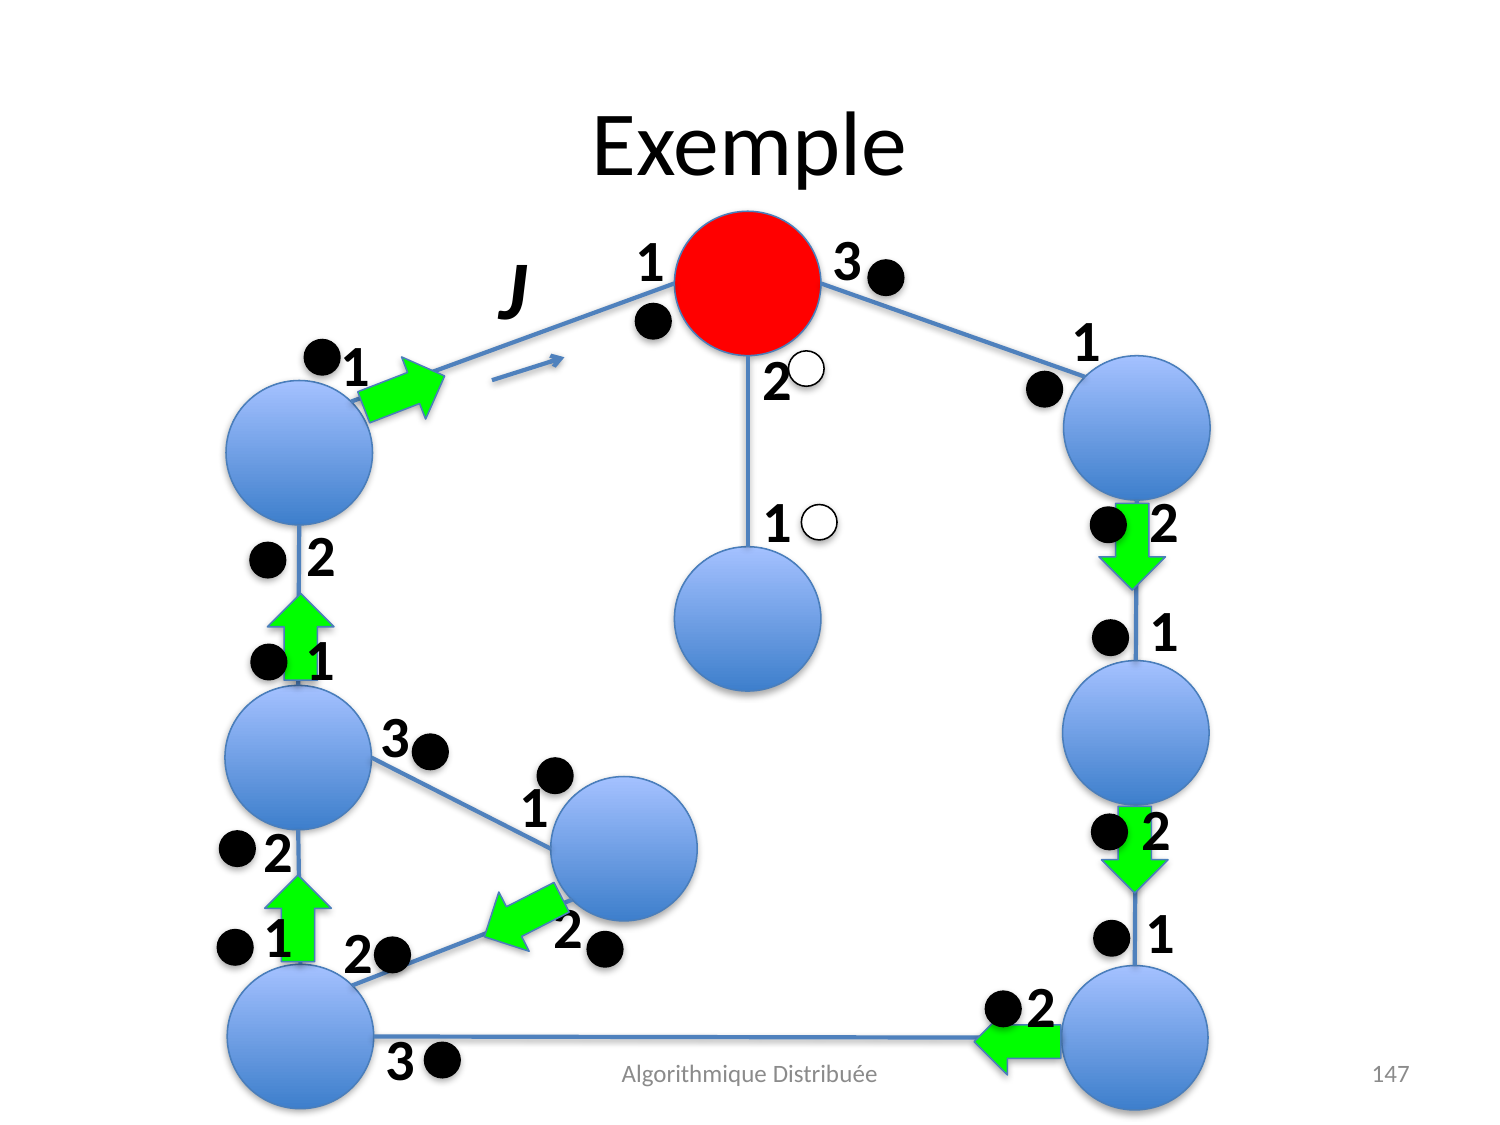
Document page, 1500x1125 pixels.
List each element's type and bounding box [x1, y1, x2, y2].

slide_number [1074, 1042, 1425, 1103]
text_box [1101, 1103, 1168, 1111]
footer [512, 1042, 988, 1103]
text_box [216, 210, 1211, 1110]
text_box [249, 541, 287, 579]
title [75, 45, 1425, 233]
